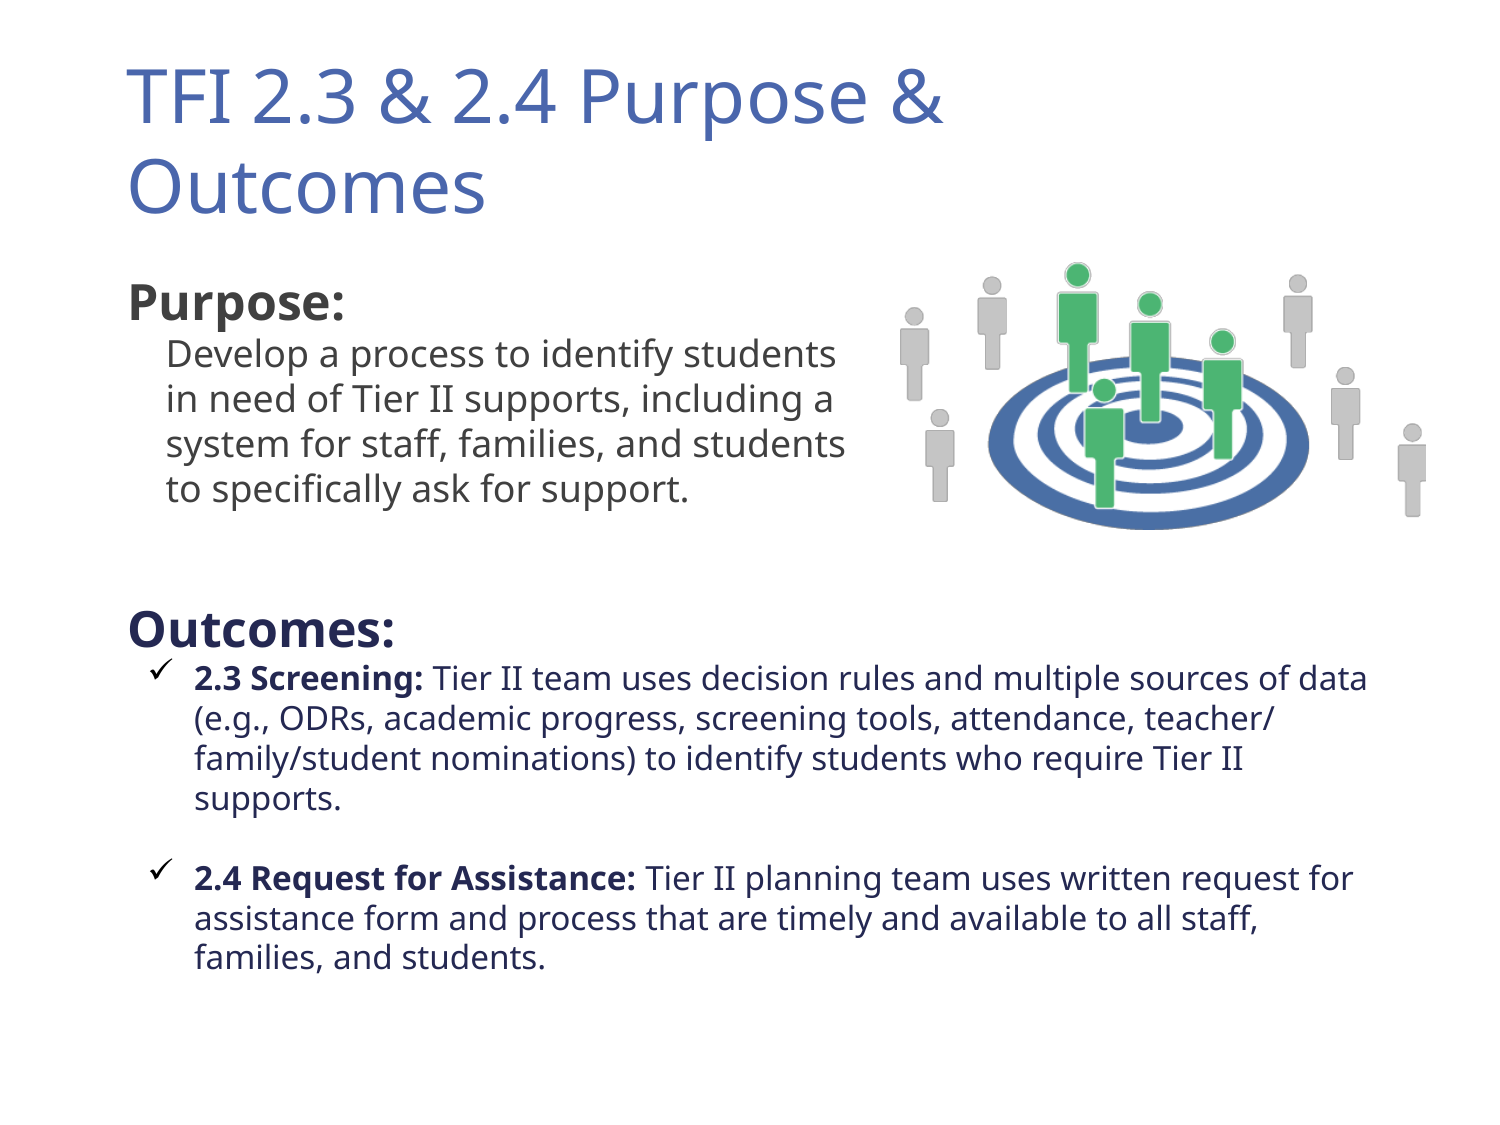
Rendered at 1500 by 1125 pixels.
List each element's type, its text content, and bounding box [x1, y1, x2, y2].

title TFI 2.3 & 2.4 Purpose & Outcomes [111, 41, 1153, 258]
text_box Outcomes: 2.3 Screening: Tier II team uses decision rules and multiple sources of data (e.g., ODRs, academic progress, screening tools, attendance, teacher/ family/student nominations) to identify students who require Tier II supports. 2.4 Request for Assistance: Tier II planning team uses written request for assistance form and process that are timely and available to all staff, families, and students. [112, 529, 1415, 1125]
picture [899, 261, 1426, 531]
list Purpose: Develop a process to identify students in need of Tier II supports, including a system for staff, families, and students to specifically ask for support. [112, 262, 863, 529]
